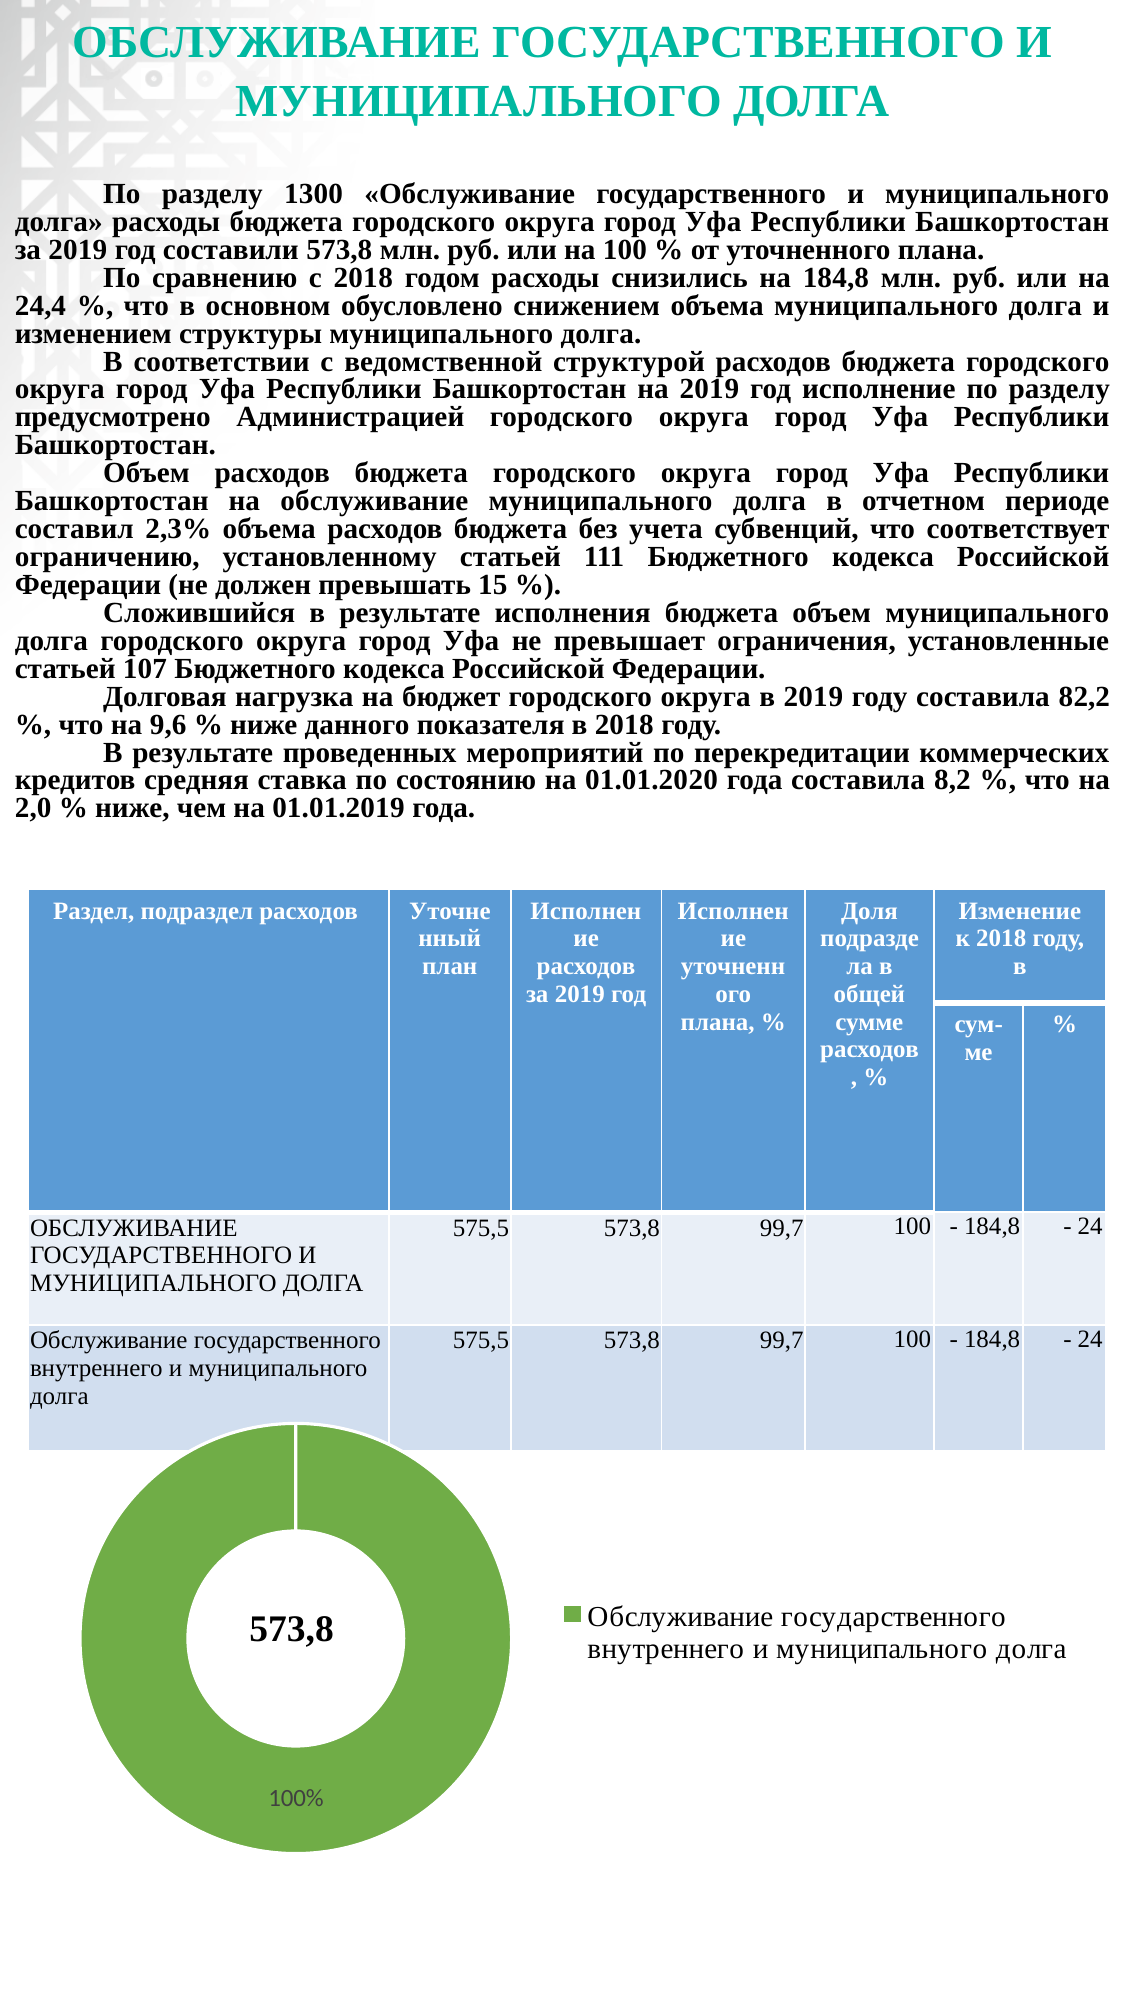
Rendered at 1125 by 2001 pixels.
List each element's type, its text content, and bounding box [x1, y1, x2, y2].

table_cell 99,7 [662, 1326, 804, 1388]
table_cell % [1024, 1006, 1105, 1211]
picture [0, 831, 1125, 2000]
table_cell - 24 [1024, 1213, 1105, 1324]
table_header Раздел, подраздел расходов [29, 890, 388, 1210]
table_cell 100 [806, 1215, 933, 1324]
text_box По разделу 1300 «Обслуживание государственного и муниципального долга» расходы бюджета городского округа город Уфа Республики Башкортостан за 2019 год составили 573,8 млн. руб. или на 100 % от уточненного плана. По сравнению с 2018 годом расходы снизились на 184,8 млн. руб. или на 24,4 %, что в основном обусловлено снижением объема муниципального долга и изменением структуры муниципального долга. В соответствии с ведомственной структурой расходов бюджета городского округа город Уфа Республики Башкортостан на 2019 год исполнение по разделу предусмотрено Администрацией городского округа город Уфа Республики Башкортостан. Объем расходов бюджета городского округа город Уфа Республики Башкортостан на обслуживание муниципального долга в отчетном периоде составил 2,3% объема расходов бюджета без учета субвенций, что соответствует ограничению, установленному статьей 111 Бюджетного кодекса Российской Федерации (не должен превышать 15 %). Сложившийся в результате исполнения бюджета объем муниципального долга городского округа город Уфа не превышает ограничения, установленные статьей 107 Бюджетного кодекса Российской Федерации. Долговая нагрузка на бюджет городского округа в 2019 году составила 82,2 %, что на 9,6 % ниже данного показателя в 2018 году. В результате проведенных мероприятий по перекредитации коммерческих кредитов средняя ставка по состоянию на 01.01.2020 года составила 8,2 %, что на 2,0 % ниже, чем на 01.01.2019 года. [0, 242, 1125, 831]
table_header Уточненный план [390, 890, 510, 1210]
title ОБСЛУЖИВАНИЕ ГОСУДАРСТВЕННОГО И МУНИЦИПАЛЬНОГО ДОЛГА [0, 0, 1125, 242]
table_cell 99,7 [662, 1215, 804, 1324]
table_header Исполнение расходов за 2019 год [512, 890, 661, 1210]
table_header Изменение к 2018 году, в [935, 890, 1105, 1000]
table_cell 100 [806, 1326, 933, 1388]
table_cell 573,8 [512, 1215, 661, 1324]
table_header Доля подраздела в общей сумме расходов, % [806, 890, 933, 1210]
table_cell - 24 [1024, 1326, 1105, 1450]
table_cell 573,8 [512, 1326, 661, 1388]
chart [0, 1388, 1104, 1856]
table_cell - 184,8 [935, 1326, 1022, 1388]
table_cell ОБСЛУЖИВАНИЕ ГОСУДАРСТВЕННОГО И МУНИЦИПАЛЬНОГО ДОЛГА [29, 1215, 388, 1324]
table_cell 575,5 [390, 1326, 510, 1388]
table_cell - 184,8 [935, 1213, 1022, 1324]
table_header Исполнение уточненного плана, % [662, 890, 804, 1210]
table_cell Обслуживание государственного внутреннего и муниципального долга [29, 1326, 388, 1388]
table_cell сум- ме [935, 1006, 1022, 1211]
table_cell 575,5 [390, 1215, 510, 1324]
